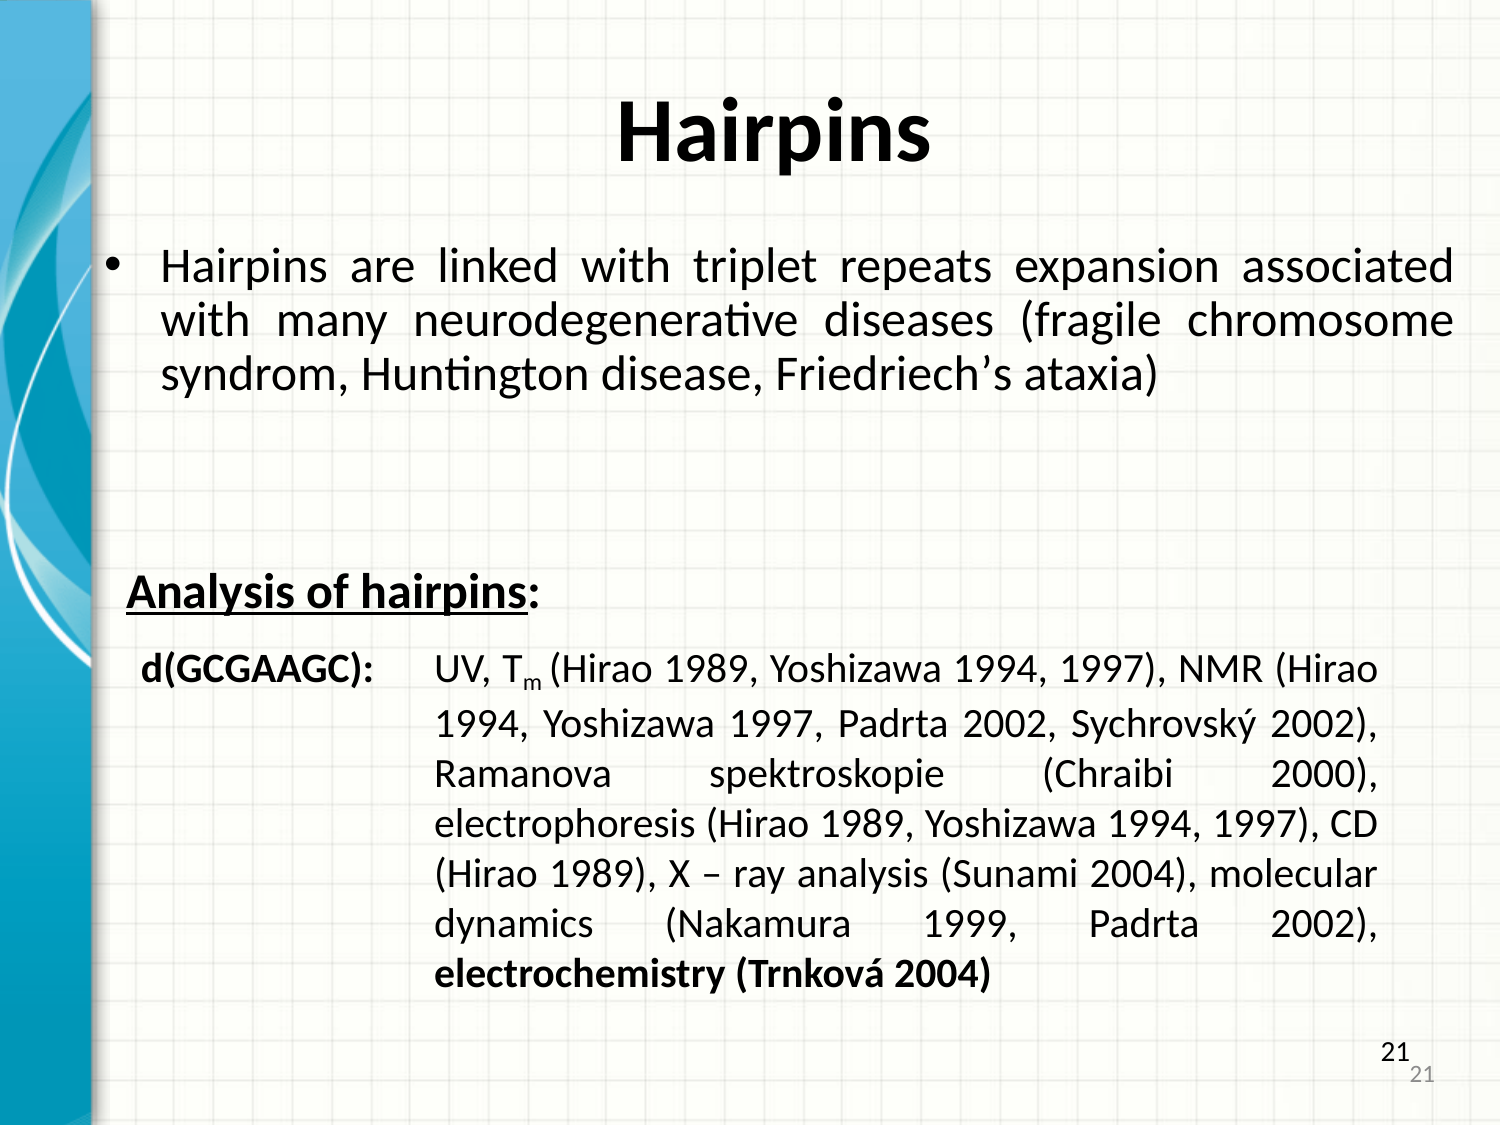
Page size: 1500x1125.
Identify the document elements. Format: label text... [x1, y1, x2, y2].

list Hairpins are linked with triplet repeats expansion associated with many neurodegenerative diseases (fragile chromosome syndrom, Huntington disease, Friedriech’s ataxia) [89, 231, 1471, 646]
title Hairpins [112, 30, 1438, 219]
picture [0, 0, 1500, 1125]
slide_number 21 [1425, 1042, 1450, 1103]
text_box UV, Tm (Hirao 1989, Yoshizawa 1994, 1997), NMR (Hirao 1994, Yoshizawa 1997, Padrta 2002, Sychrovský 2002), Ramanova spektroskopie (Chraibi 2000), electrophoresis (Hirao 1989, Yoshizawa 1994, 1997), CD (Hirao 1989), X – ray analysis (Sunami 2004), molecular dynamics (Nakamura 1999, Padrta 2002), electrochemistry (Trnková 2004) [419, 633, 1395, 1004]
text_box d(GCGAAGC): [125, 633, 390, 699]
text_box 21 [1074, 1024, 1425, 1103]
text_box Analysis of hairpins: [110, 550, 557, 626]
